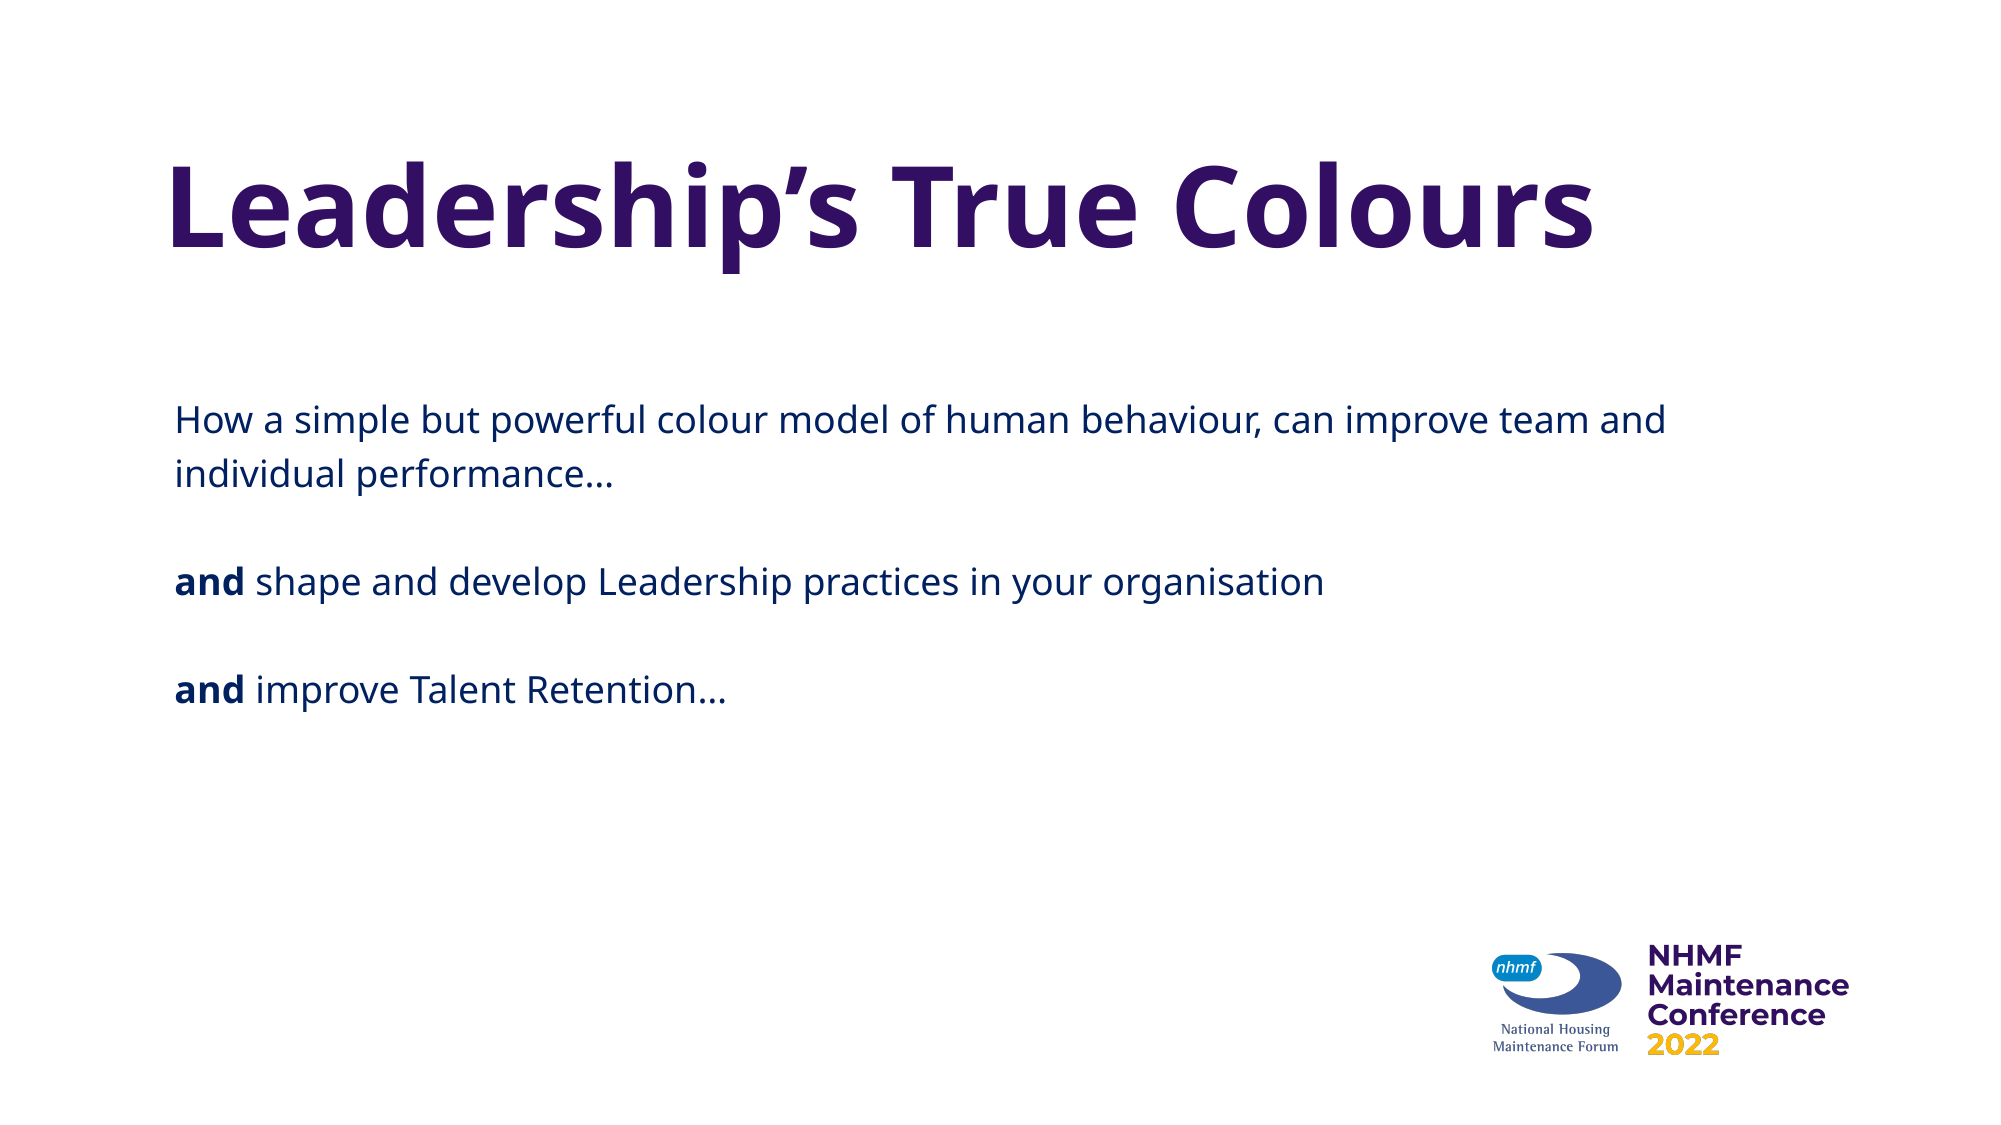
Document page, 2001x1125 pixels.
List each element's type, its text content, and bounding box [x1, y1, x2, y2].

picture [1487, 931, 1876, 1072]
subtitle How a simple but powerful colour model of human behaviour, can improve team and individual performance… and shape and develop Leadership practices in your organisation and improve Talent Retention… [159, 379, 1852, 847]
title Leadership’s True Colours [148, 37, 1872, 430]
